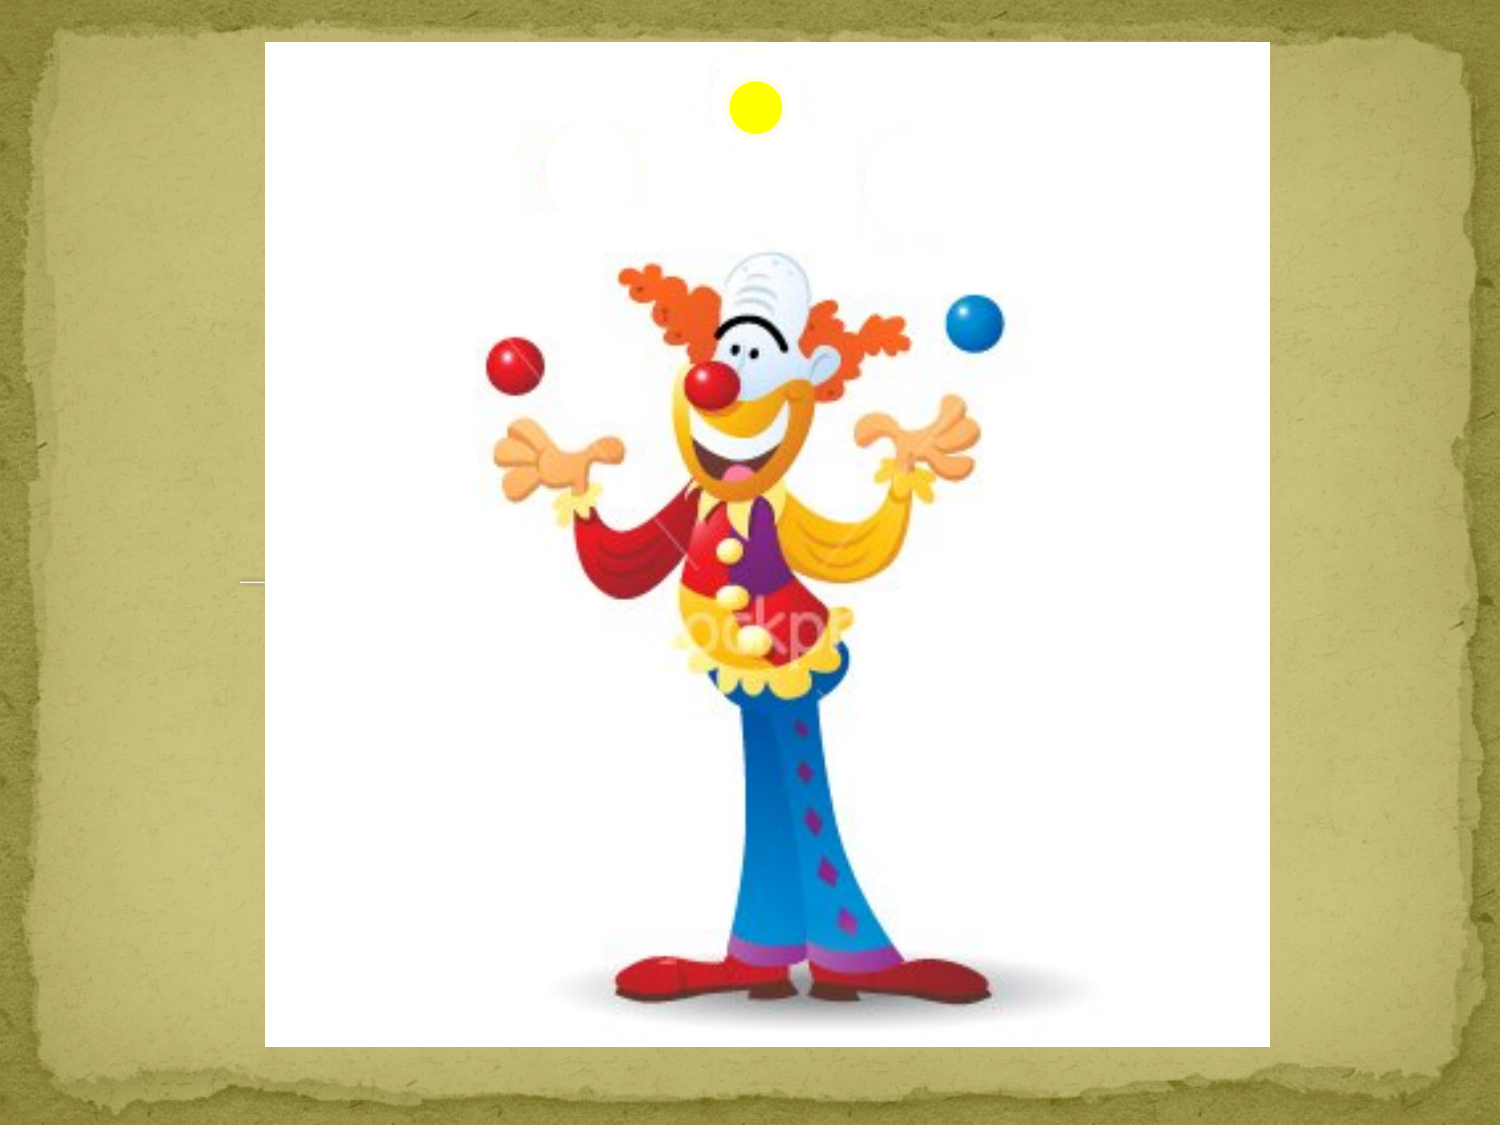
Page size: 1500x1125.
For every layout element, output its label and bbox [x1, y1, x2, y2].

picture [265, 42, 1270, 1047]
